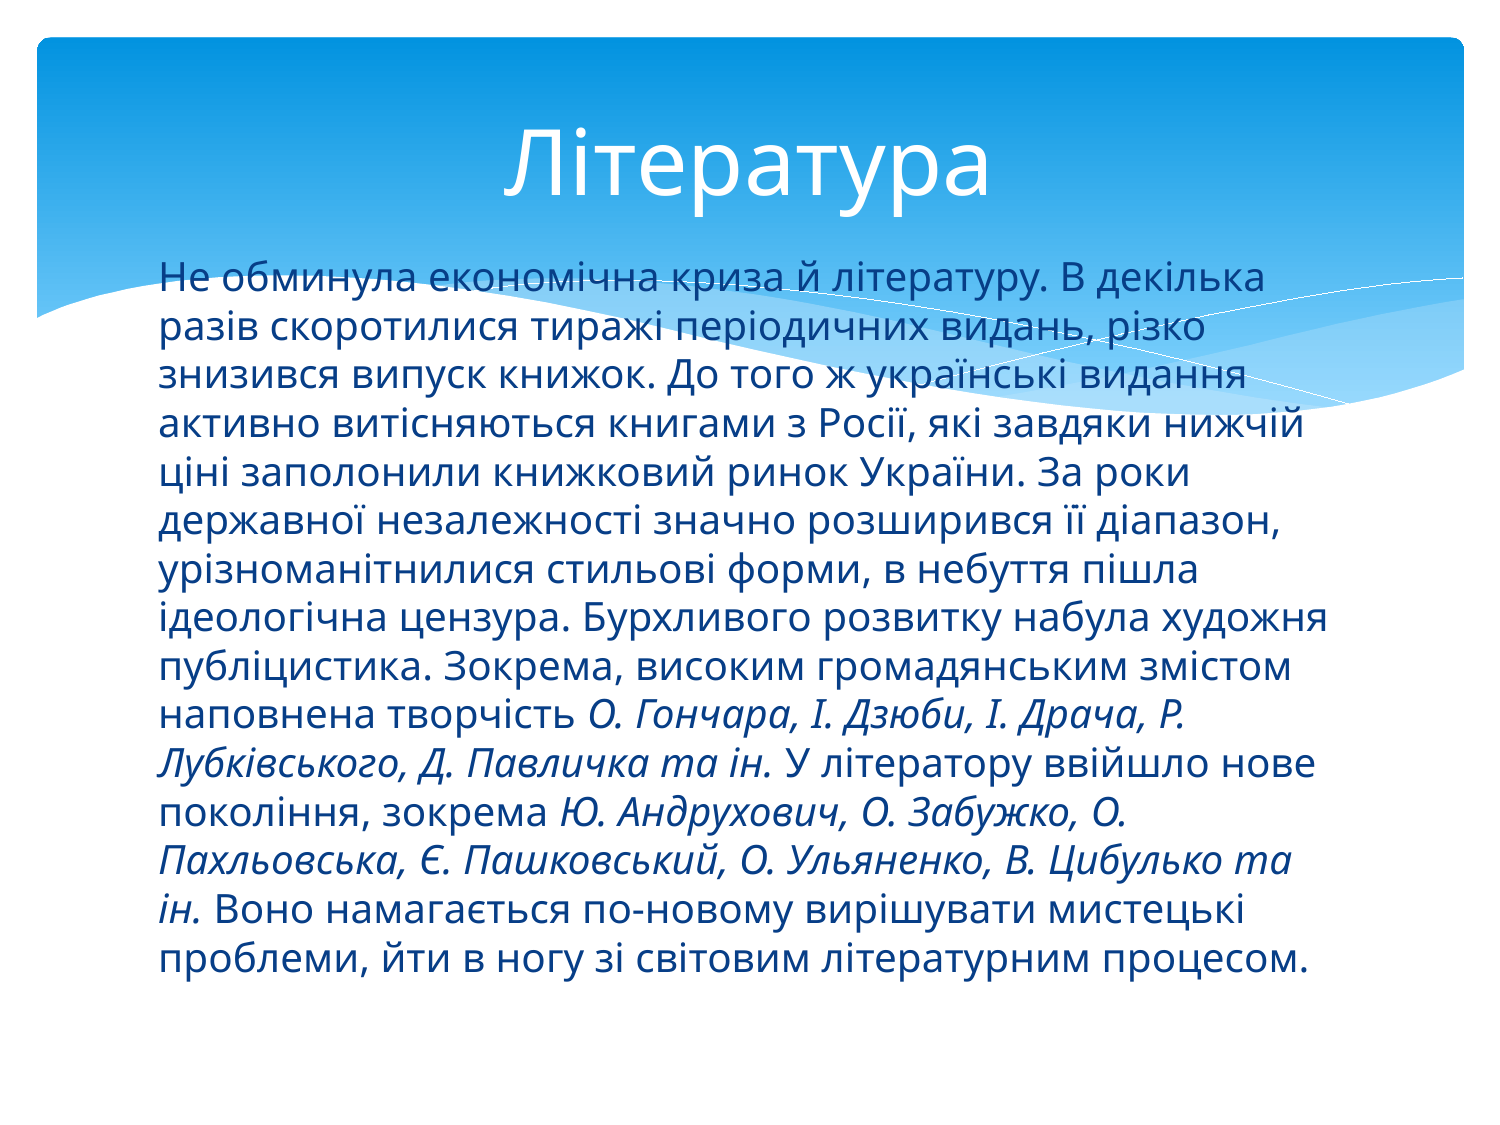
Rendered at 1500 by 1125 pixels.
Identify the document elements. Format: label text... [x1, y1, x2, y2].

list Не обминула економічна криза й літературу. В декілька разів скоротилися тиражі періодичних видань, різко знизився випуск книжок. До того ж українські видання активно витісняються книгами з Росії, які завдяки нижчій ціні заполонили книжковий ринок України. За роки державної незалежності значно розширився її діапазон, урізноманітнилися стильові форми, в небуття пішла ідеологічна цензура. Бурхливого розвитку набула художня публіцистика. Зокрема, високим громадянським змістом наповнена творчість О. Гончара, І. Дзюби, І. Драча, Р. Лубківського, Д. Павличка та ін. У літератору ввійшло нове покоління, зокрема Ю. Андрухович, О. Забужко, О. Пахльовська, Є. Пашковський, О. Ульяненко, В. Цибулько та ін. Воно намагається по-новому вирішувати мистецькі проблеми, йти в ногу зі світовим літературним процесом. [143, 261, 1359, 1005]
title Література [75, 55, 1425, 261]
